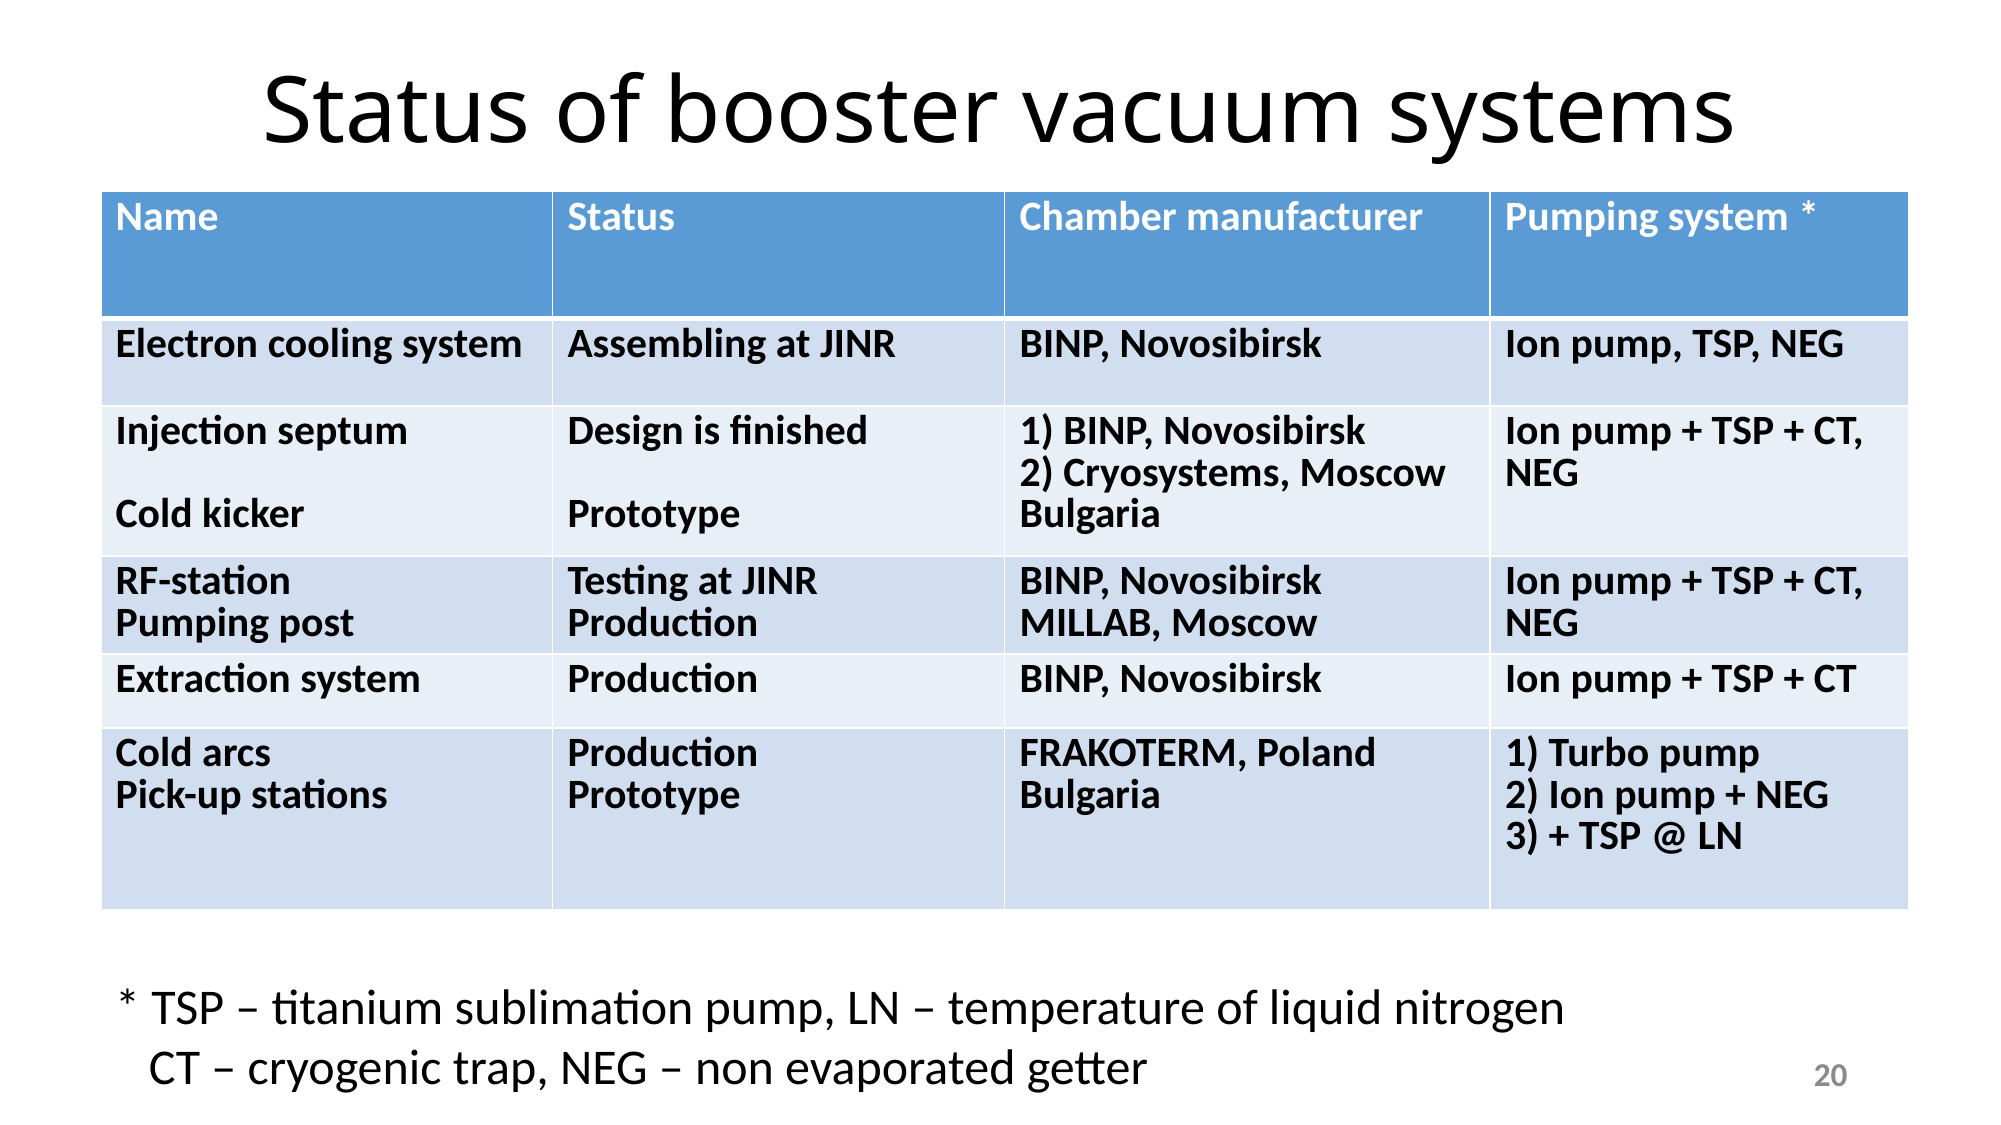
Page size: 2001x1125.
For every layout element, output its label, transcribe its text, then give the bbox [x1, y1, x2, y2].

table_cell Ion pump + TSP + CT [1491, 655, 1908, 727]
table_cell Cold arcs Pick-up stations [102, 729, 552, 909]
table_cell Production Prototype [553, 729, 1004, 909]
table_cell Production [553, 655, 1004, 727]
table_cell Ion pump + TSP + CT, NEG [1491, 407, 1908, 555]
table_cell Injection septum Cold kicker [102, 407, 552, 555]
table_header Status [553, 192, 1004, 316]
slide_number 20 [1412, 1042, 1863, 1103]
table_cell Electron cooling system [102, 321, 552, 405]
table_cell BINP, Novosibirsk MILLAB, Moscow [1005, 557, 1489, 653]
table_cell BINP, Novosibirsk [1005, 321, 1489, 405]
table_cell Design is finished Prototype [553, 407, 1004, 555]
table_header Chamber manufacturer [1005, 192, 1489, 316]
table_header Pumping system * [1491, 192, 1908, 316]
table_cell Extraction system [102, 655, 552, 727]
text_box * TSP – titanium sublimation pump, LN – temperature of liquid nitrogen CT – cryogenic trap, NEG – non evaporated getter [100, 966, 1581, 1102]
table_cell BINP, Novosibirsk [1005, 655, 1489, 727]
table_cell 1) Turbo pump 2) Ion pump + NEG 3) + TSP @ LN [1491, 729, 1908, 909]
table_cell 1) BINP, Novosibirsk 2) Cryosystems, Moscow Bulgaria [1005, 407, 1489, 555]
table_cell Testing at JINR Production [553, 557, 1004, 653]
title Status of booster vacuum systems [137, 34, 1863, 191]
table_header Name [102, 192, 552, 316]
table_cell RF-station Pumping post [102, 557, 552, 653]
table_cell Ion pump + TSP + CT, NEG [1491, 557, 1908, 653]
table_cell Ion pump, TSP, NEG [1491, 321, 1908, 405]
table_cell Assembling at JINR [553, 321, 1004, 405]
table_cell FRAKOTERM, Poland Bulgaria [1005, 729, 1489, 909]
